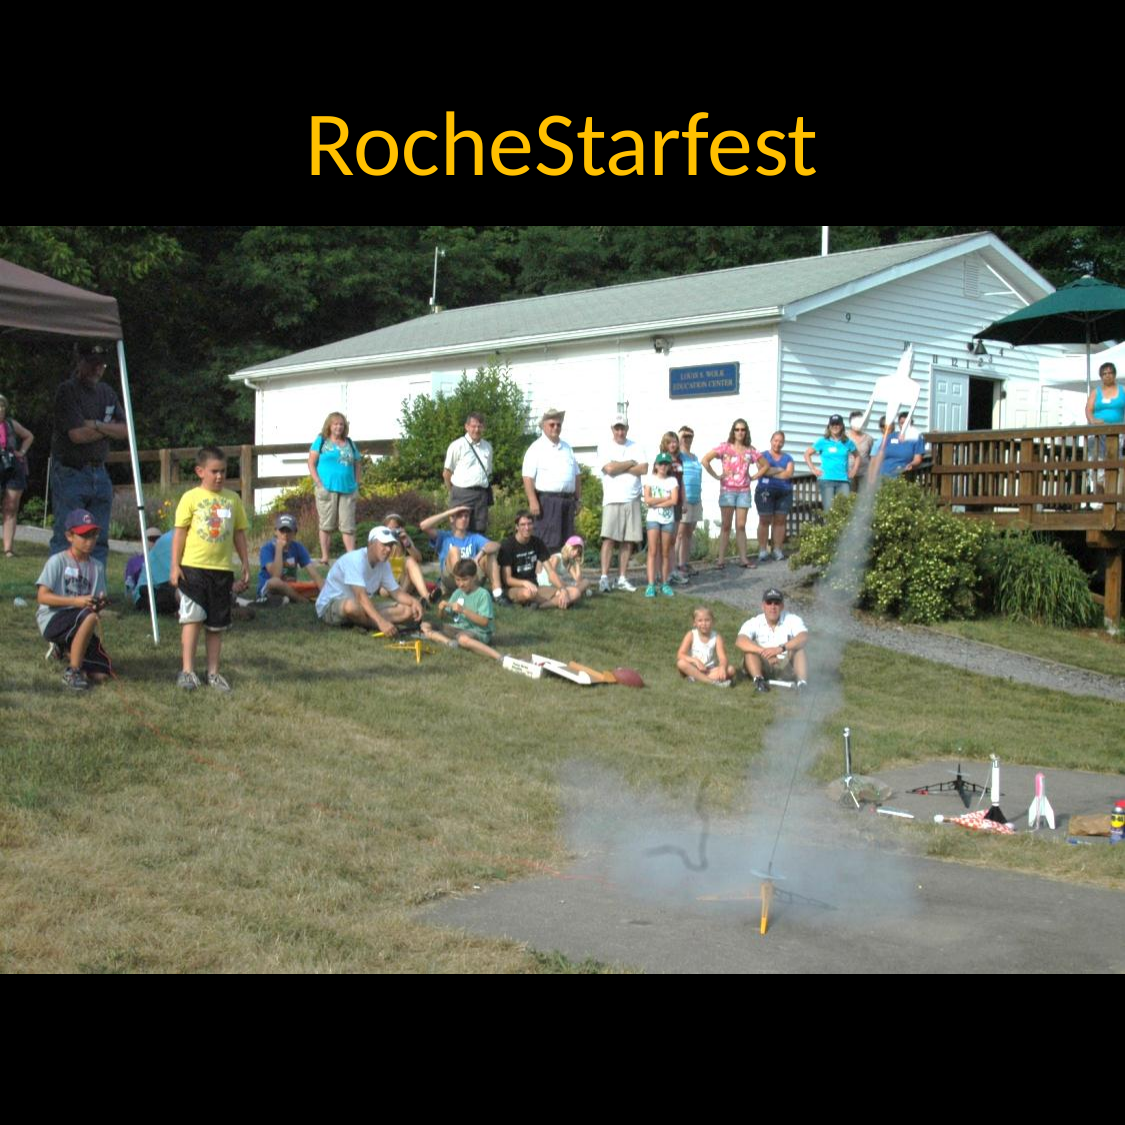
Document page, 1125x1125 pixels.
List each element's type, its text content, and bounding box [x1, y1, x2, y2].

title RocheStarfest [56, 45, 1069, 224]
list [0, 226, 1125, 974]
